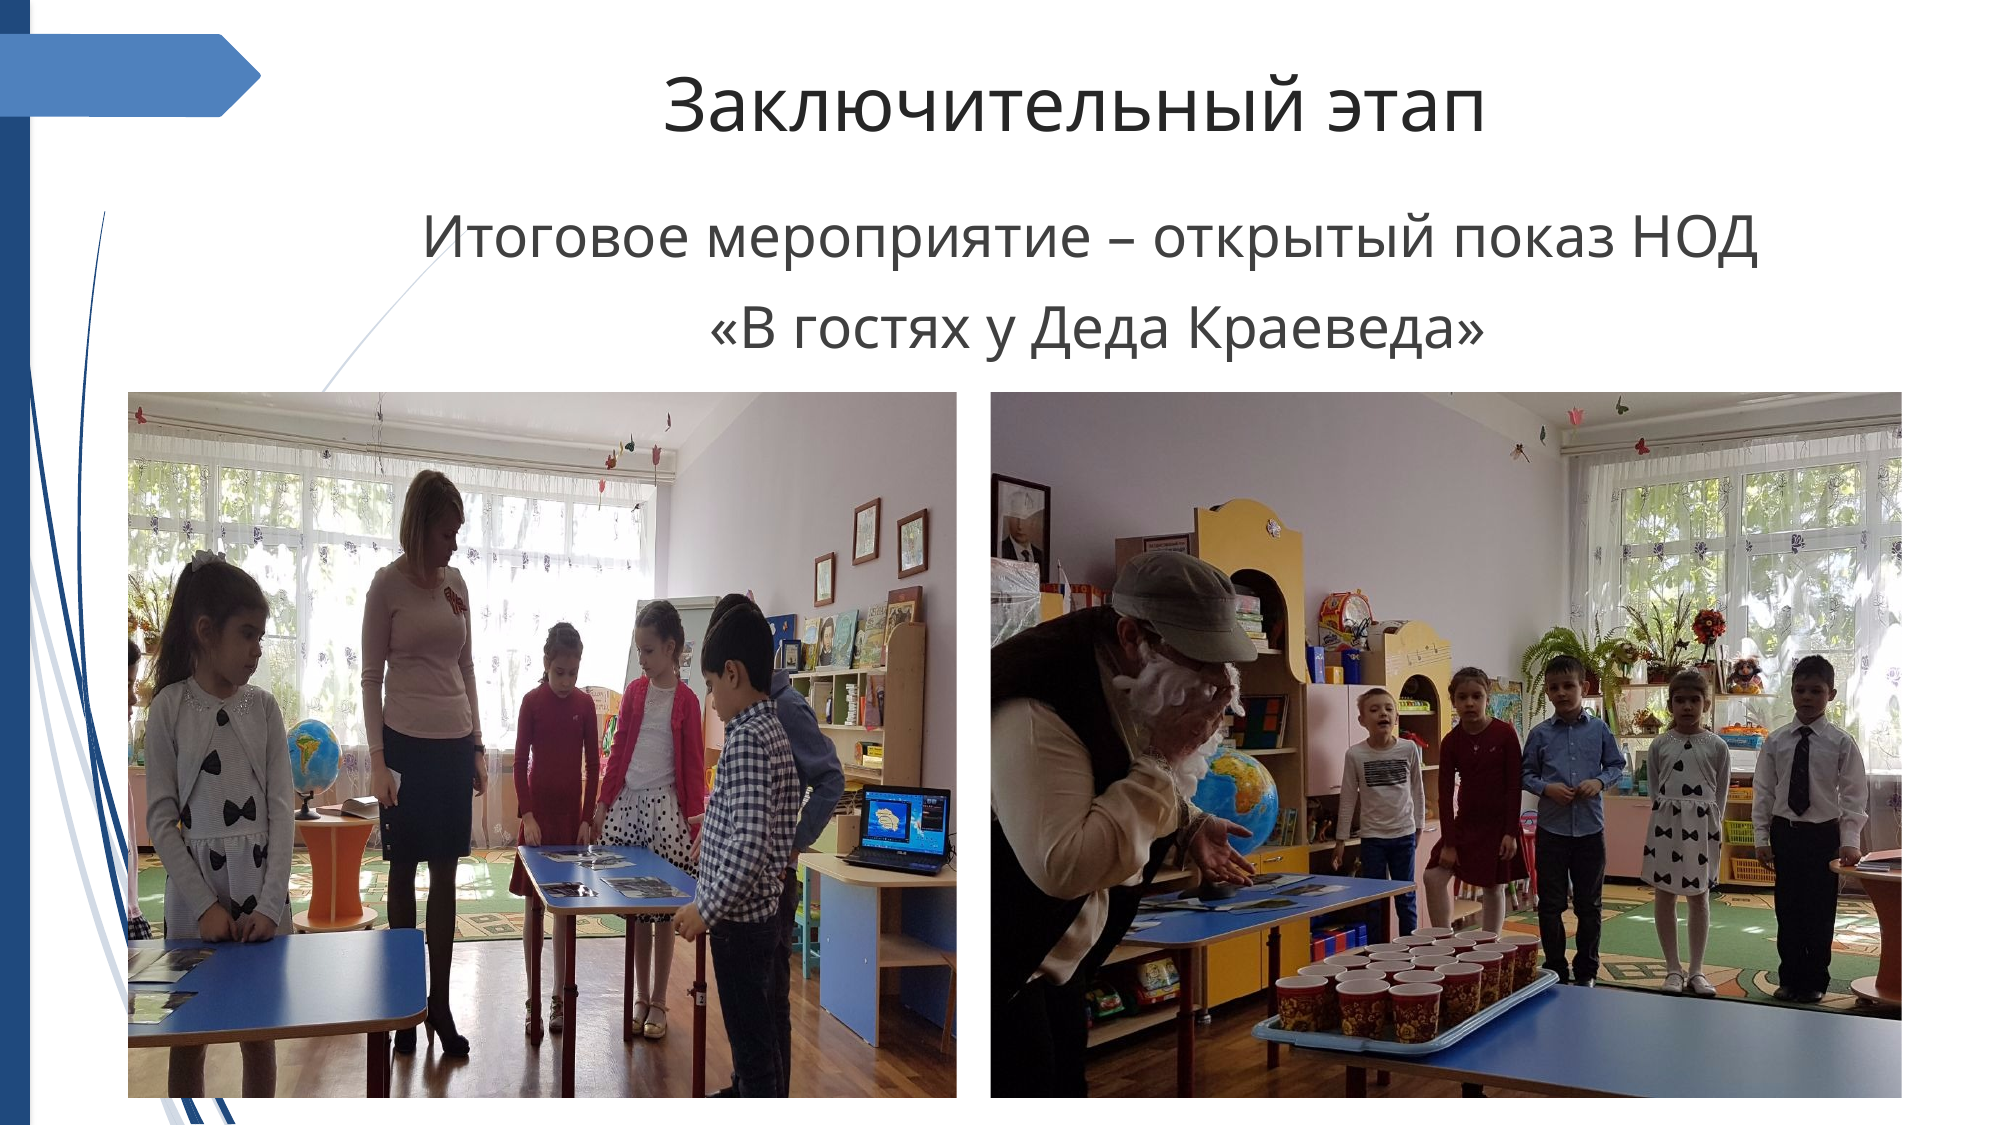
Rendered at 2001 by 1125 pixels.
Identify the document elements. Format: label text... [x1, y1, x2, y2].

picture [990, 392, 1902, 1098]
text_box Итоговое мероприятие – открытый показ НОД «В гостях у Деда Краеведа» [305, 192, 1890, 933]
text_box Заключительный этап [265, 48, 1888, 313]
picture [105, 392, 957, 1098]
